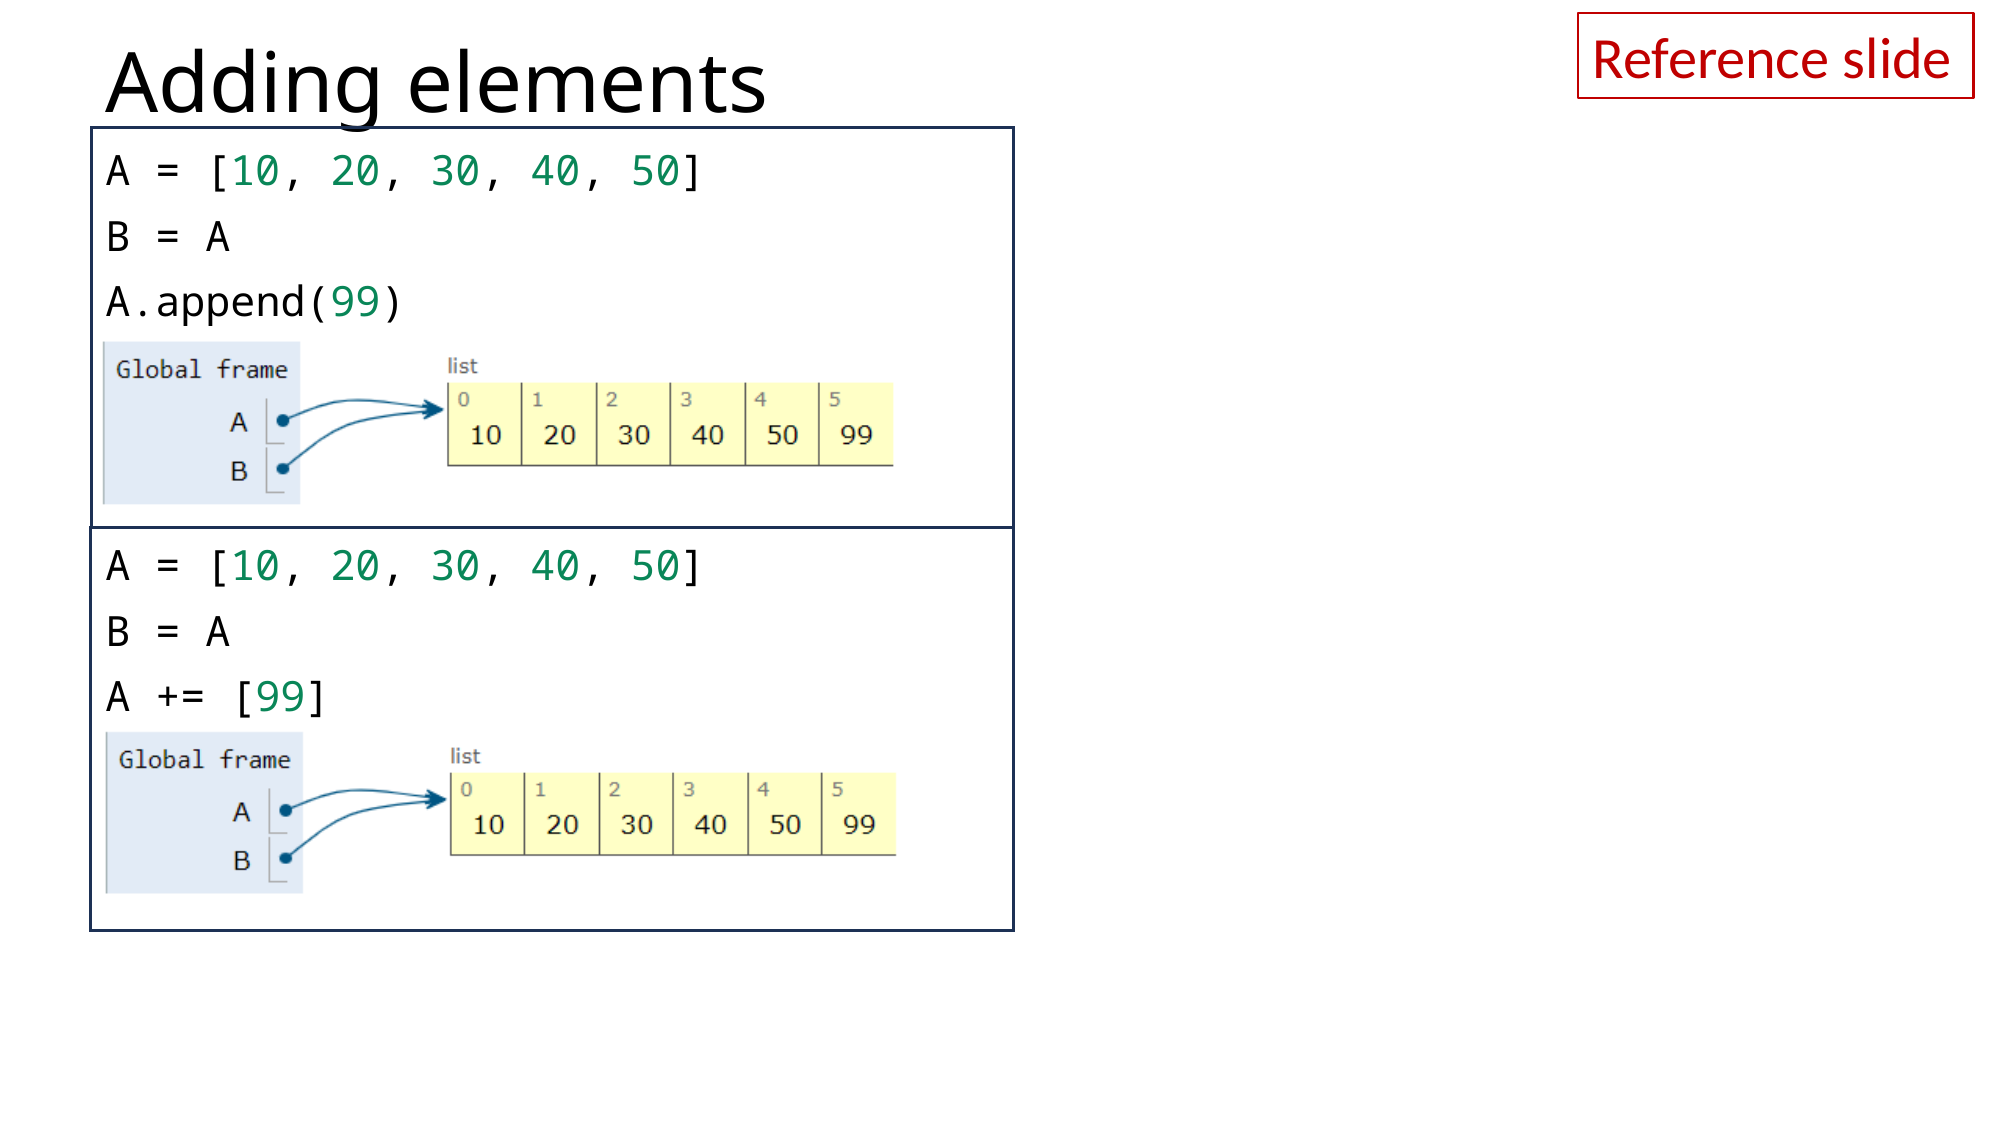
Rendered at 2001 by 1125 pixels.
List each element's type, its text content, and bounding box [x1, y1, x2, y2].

text_box [91, 127, 1014, 527]
title Adding elements [90, 33, 1816, 137]
text_box Reference slide [1578, 12, 1974, 98]
list A = [10, 20, 30, 40, 50] B = A A.append(99) A = [10, 20, 30, 40, 50] B = A A += [99] [90, 141, 1037, 1005]
picture [92, 726, 901, 900]
picture [97, 334, 917, 514]
text_box [89, 527, 1014, 932]
